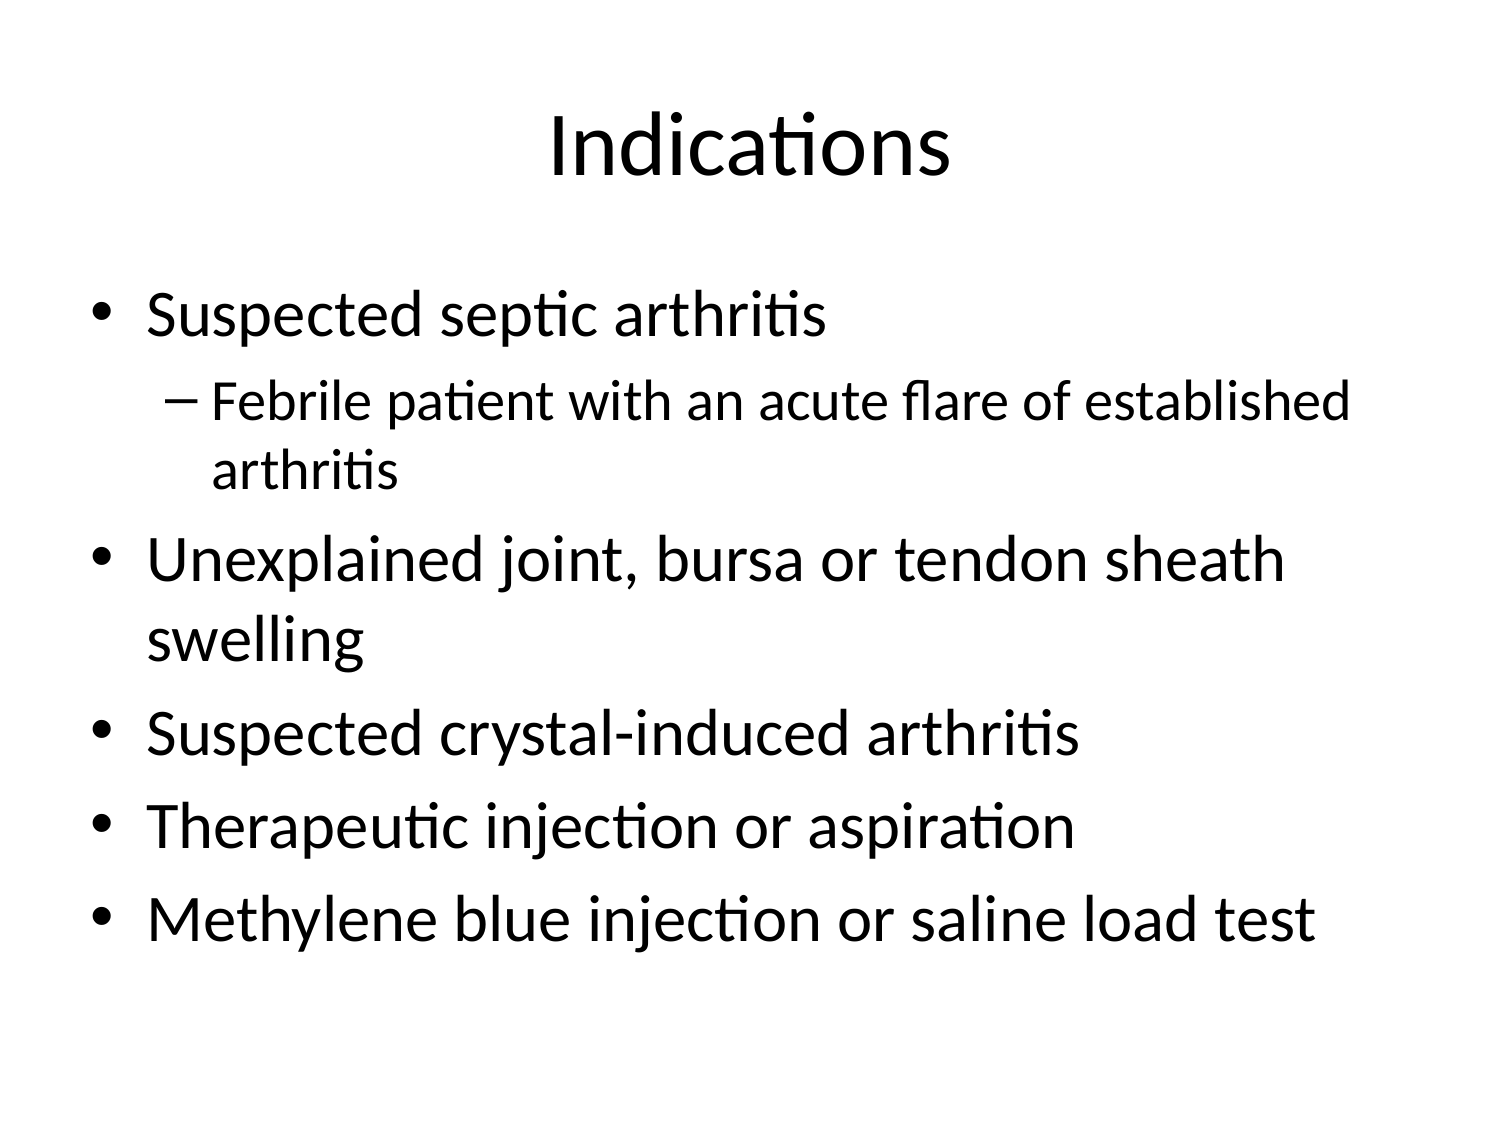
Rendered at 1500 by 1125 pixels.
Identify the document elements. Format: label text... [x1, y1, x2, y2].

title Indications [75, 45, 1425, 233]
list Suspected septic arthritis Febrile patient with an acute flare of established arthritis Unexplained joint, bursa or tendon sheath swelling Suspected crystal-induced arthritis Therapeutic injection or aspiration Methylene blue injection or saline load test [75, 262, 1425, 1005]
